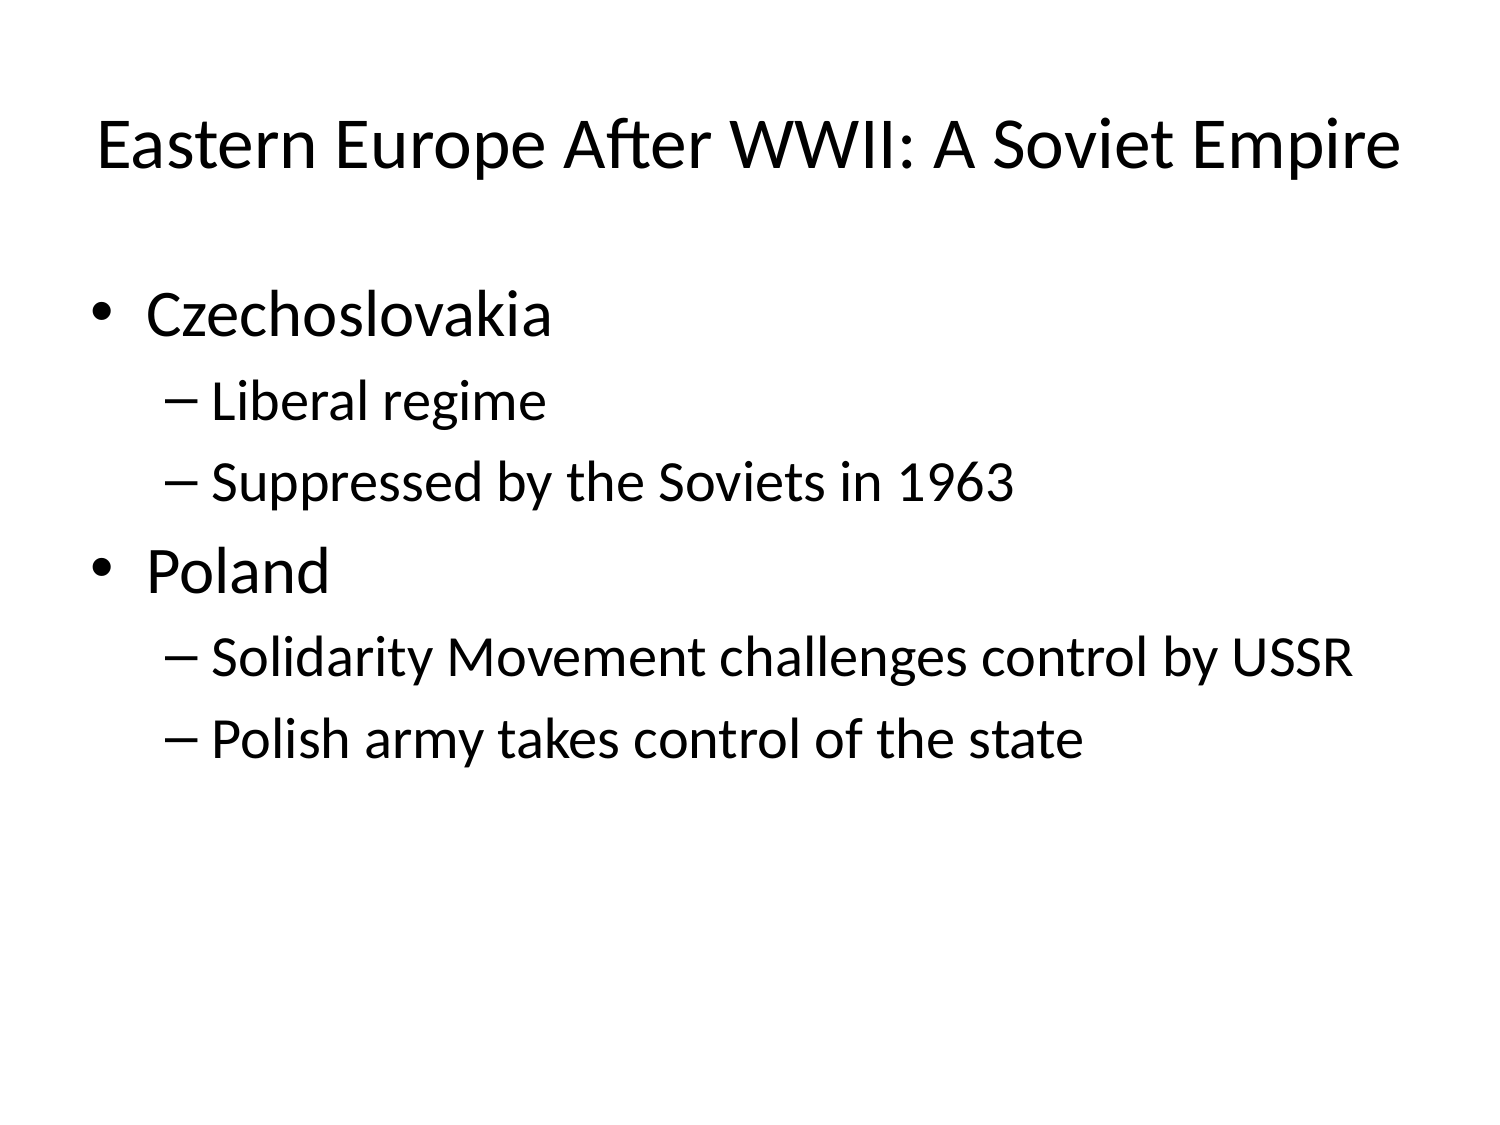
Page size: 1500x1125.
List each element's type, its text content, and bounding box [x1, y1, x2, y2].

title Eastern Europe After WWII: A Soviet Empire [75, 45, 1425, 233]
list Czechoslovakia Liberal regime Suppressed by the Soviets in 1963 Poland Solidarity Movement challenges control by USSR Polish army takes control of the state [75, 262, 1425, 1005]
